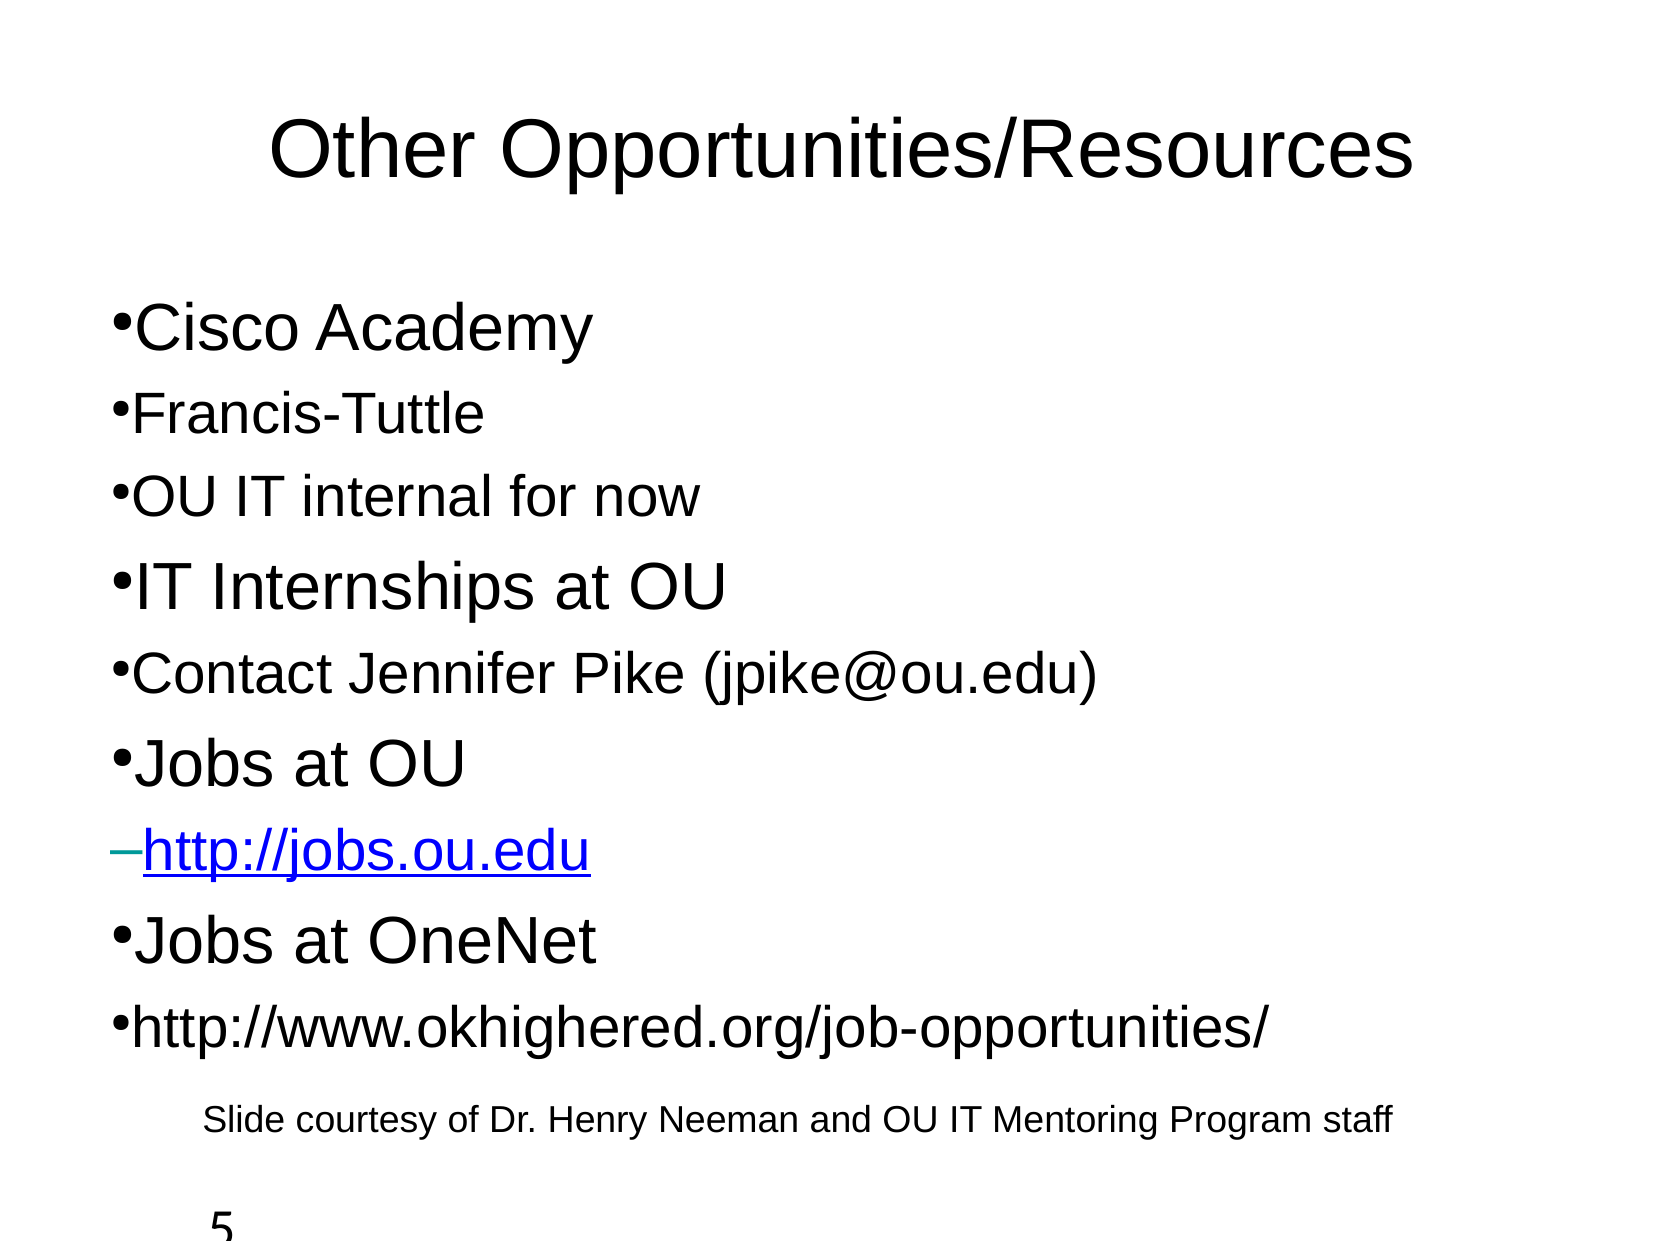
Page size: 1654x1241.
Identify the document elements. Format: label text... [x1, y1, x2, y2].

text_box Slide courtesy of Dr. Henry Neeman and OU IT Mentoring Program staff [187, 1087, 1501, 1148]
text_box 5 [192, 1184, 717, 1241]
title Other Opportunities/Resources [137, 32, 1547, 255]
list Cisco Academy Francis-Tuttle OU IT internal for now IT Internships at OU Contact Jennifer Pike (jpike@ou.edu) Jobs at OU http://jobs.ou.edu Jobs at OneNet http://www.okhighered.org/job-opportunities/ [95, 275, 1584, 1067]
